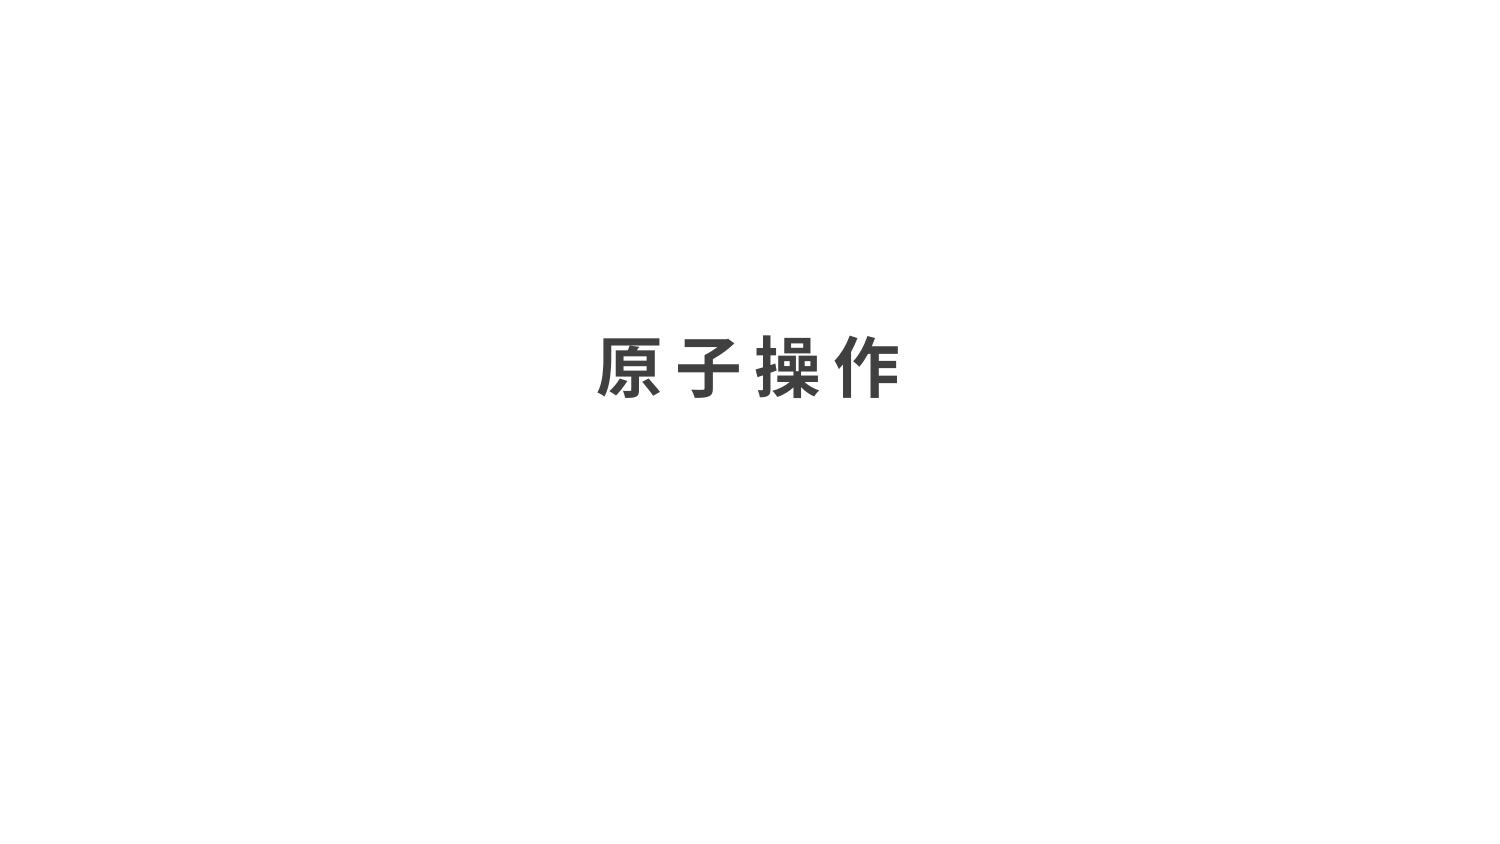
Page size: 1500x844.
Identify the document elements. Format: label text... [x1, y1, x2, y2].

text_box 原子操作 [469, 320, 1028, 412]
